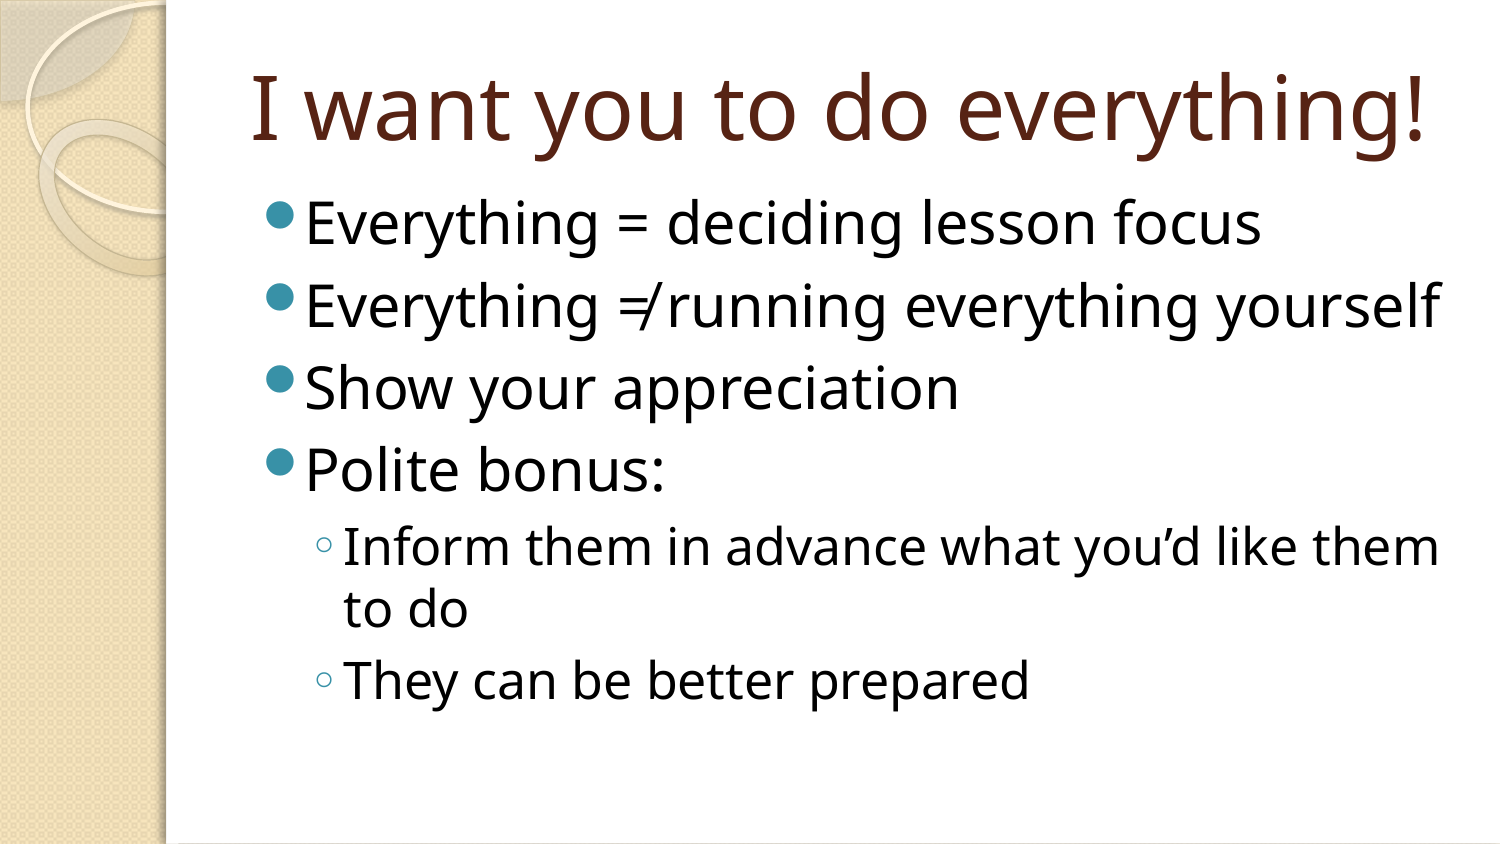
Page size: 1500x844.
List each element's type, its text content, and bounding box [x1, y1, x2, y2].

title I want you to do everything! [235, 33, 1466, 175]
list Everything = deciding lesson focus Everything ≠ running everything yourself Show your appreciation Polite bonus: Inform them in advance what you’d like them to do They can be better prepared [235, 178, 1466, 794]
